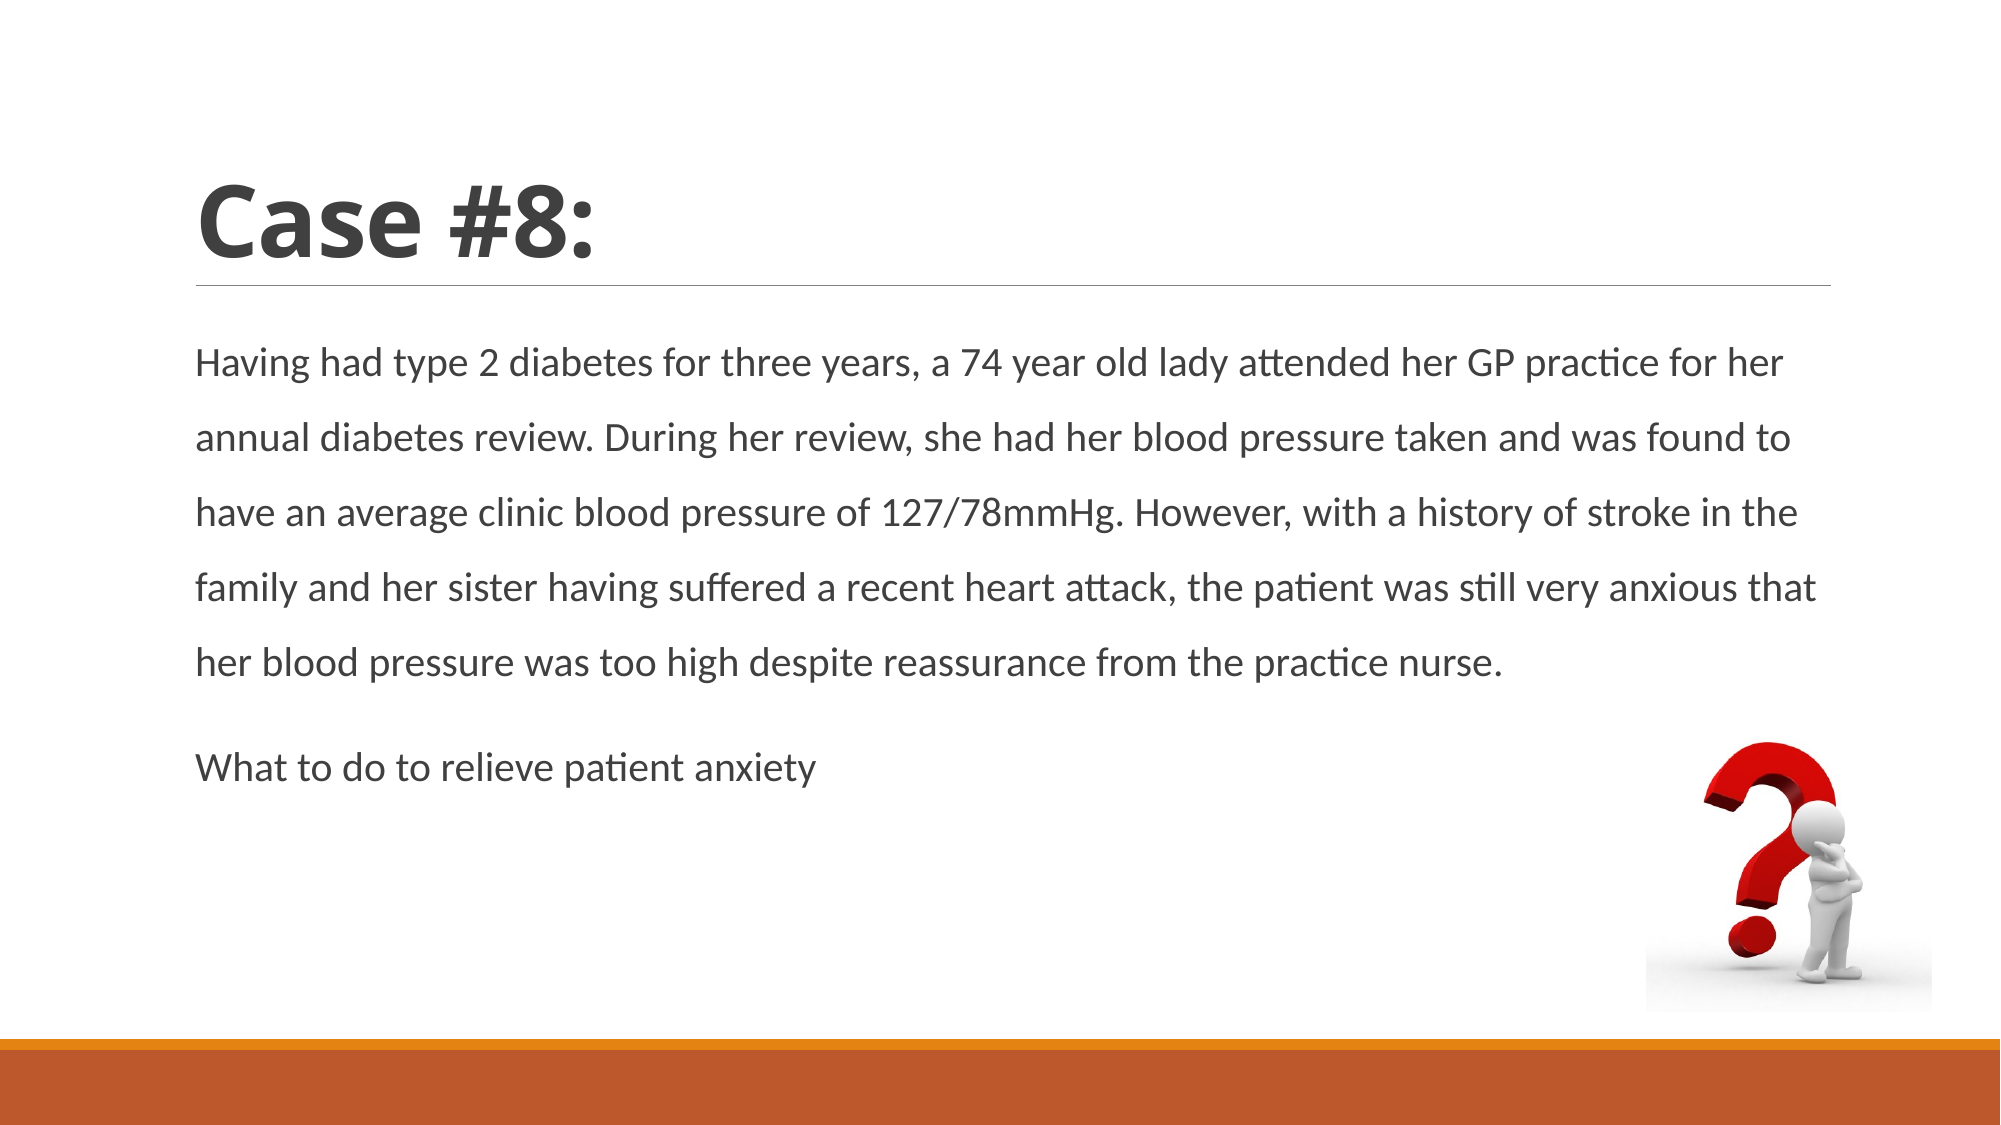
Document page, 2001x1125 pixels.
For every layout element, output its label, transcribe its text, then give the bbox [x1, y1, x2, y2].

picture [1646, 725, 1933, 1012]
title Case #8: [180, 47, 1830, 285]
list Having had type 2 diabetes for three years, a 74 year old lady attended her GP practice for her annual diabetes review. During her review, she had her blood pressure taken and was found to have an average clinic blood pressure of 127/78mmHg. However, with a history of stroke in the family and her sister having suffered a recent heart attack, the patient was still very anxious that her blood pressure was too high despite reassurance from the practice nurse. What to do to relieve patient anxiety [180, 302, 1830, 963]
